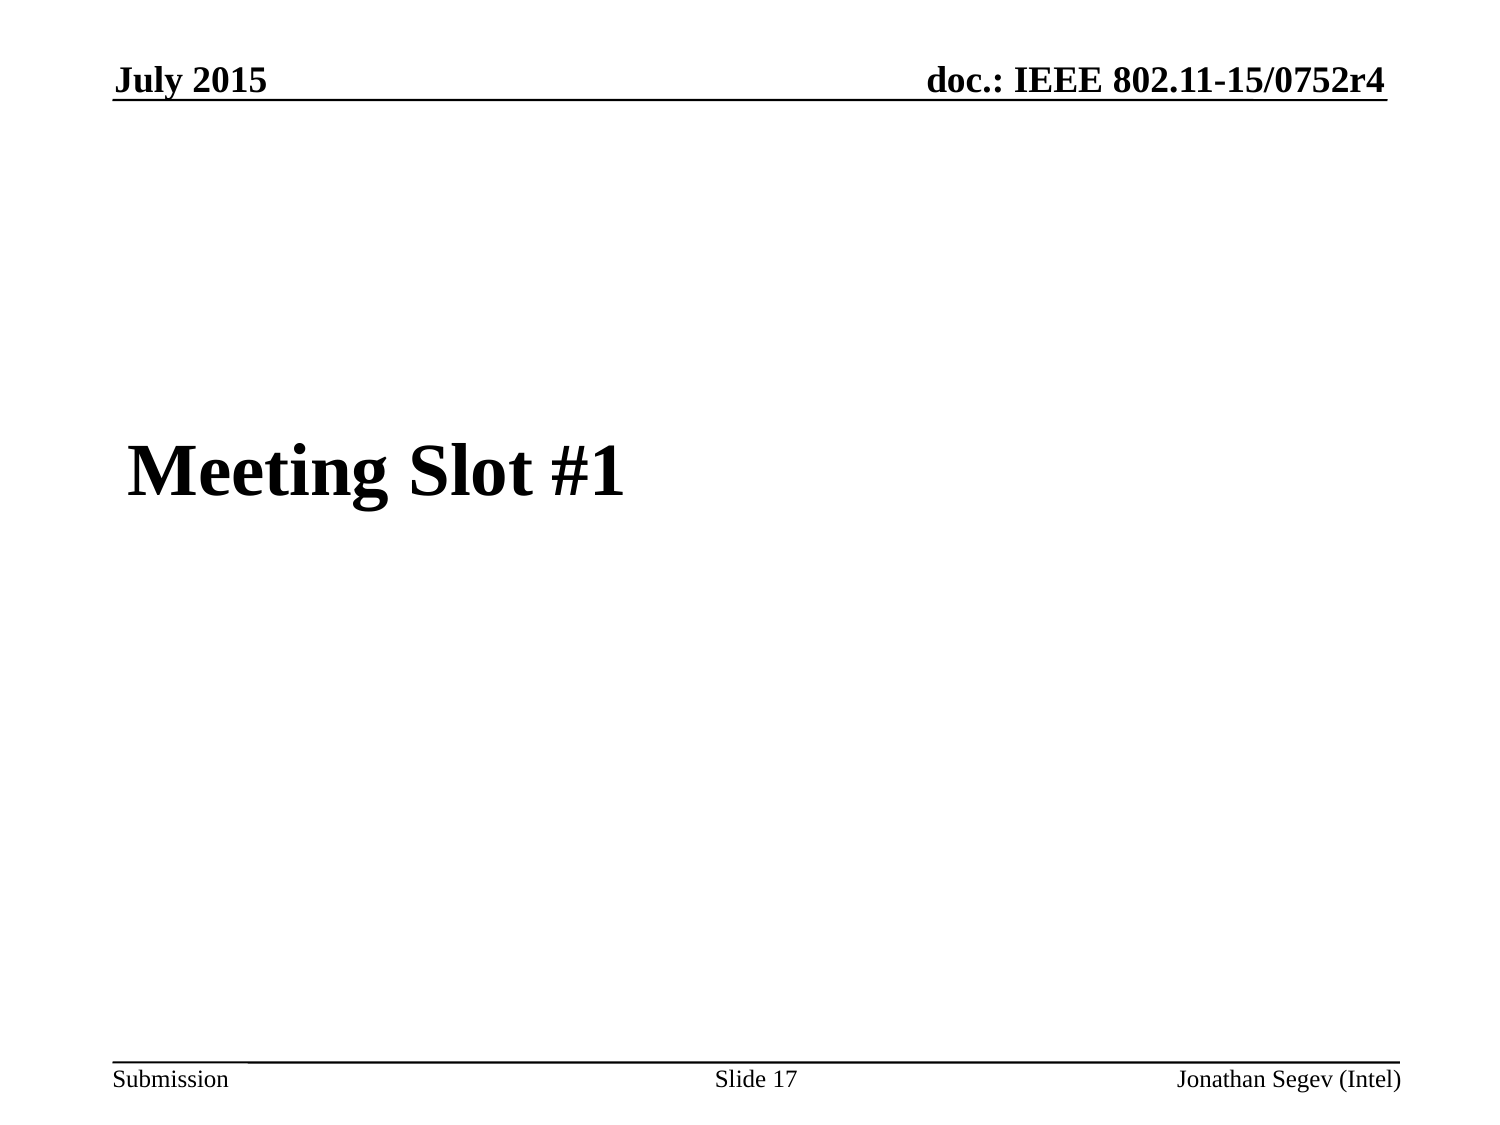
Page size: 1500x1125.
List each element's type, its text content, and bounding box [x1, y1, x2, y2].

slide_number Slide 17 [712, 1061, 800, 1093]
text_box Meeting Slot #1 [112, 412, 1388, 688]
footer Jonathan Segev (Intel) [1024, 1061, 1402, 1093]
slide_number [114, 54, 283, 101]
